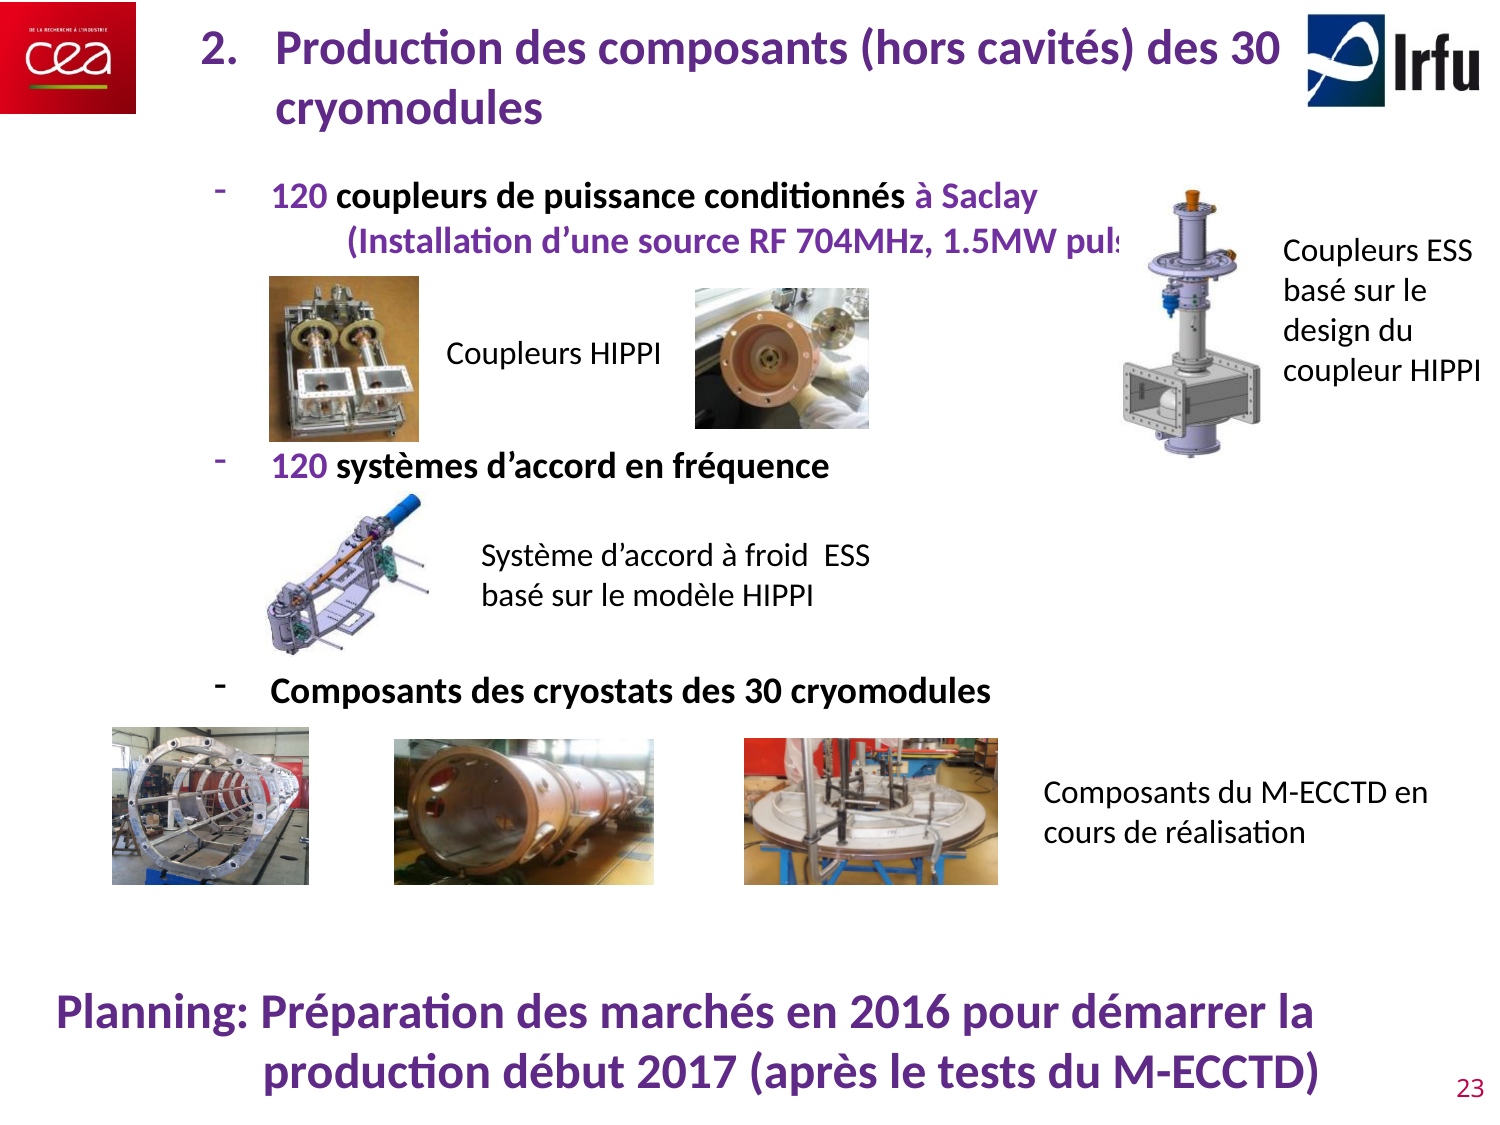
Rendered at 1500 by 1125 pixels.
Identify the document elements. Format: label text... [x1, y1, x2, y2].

text_box Système d’accord à froid ESS basé sur le modèle HIPPI [466, 526, 927, 621]
text_box Production des composants (hors cavités) des 30 cryomodules 120 coupleurs de puissance conditionnés à Saclay (Installation d’une source RF 704MHz, 1.5MW pulsée) 120 systèmes d’accord en fréquence Composants des cryostats des 30 cryomodules [110, 7, 1399, 764]
picture [1304, 5, 1490, 114]
picture [0, 2, 136, 114]
text_box Coupleurs ESS basé sur le design du coupleur HIPPI [1273, 220, 1500, 396]
picture [393, 739, 655, 885]
picture [111, 727, 309, 885]
picture [1118, 184, 1269, 463]
text_box Composants du M-ECCTD en cours de réalisation [1028, 763, 1489, 858]
picture [268, 276, 419, 442]
picture [265, 491, 432, 657]
picture [744, 737, 998, 885]
text_box Coupleurs HIPPI [431, 323, 678, 379]
picture [695, 288, 869, 430]
text_box Planning: Préparation des marchés en 2016 pour démarrer la production début 2017 (après le tests du M-ECCTD) [41, 970, 1420, 1106]
